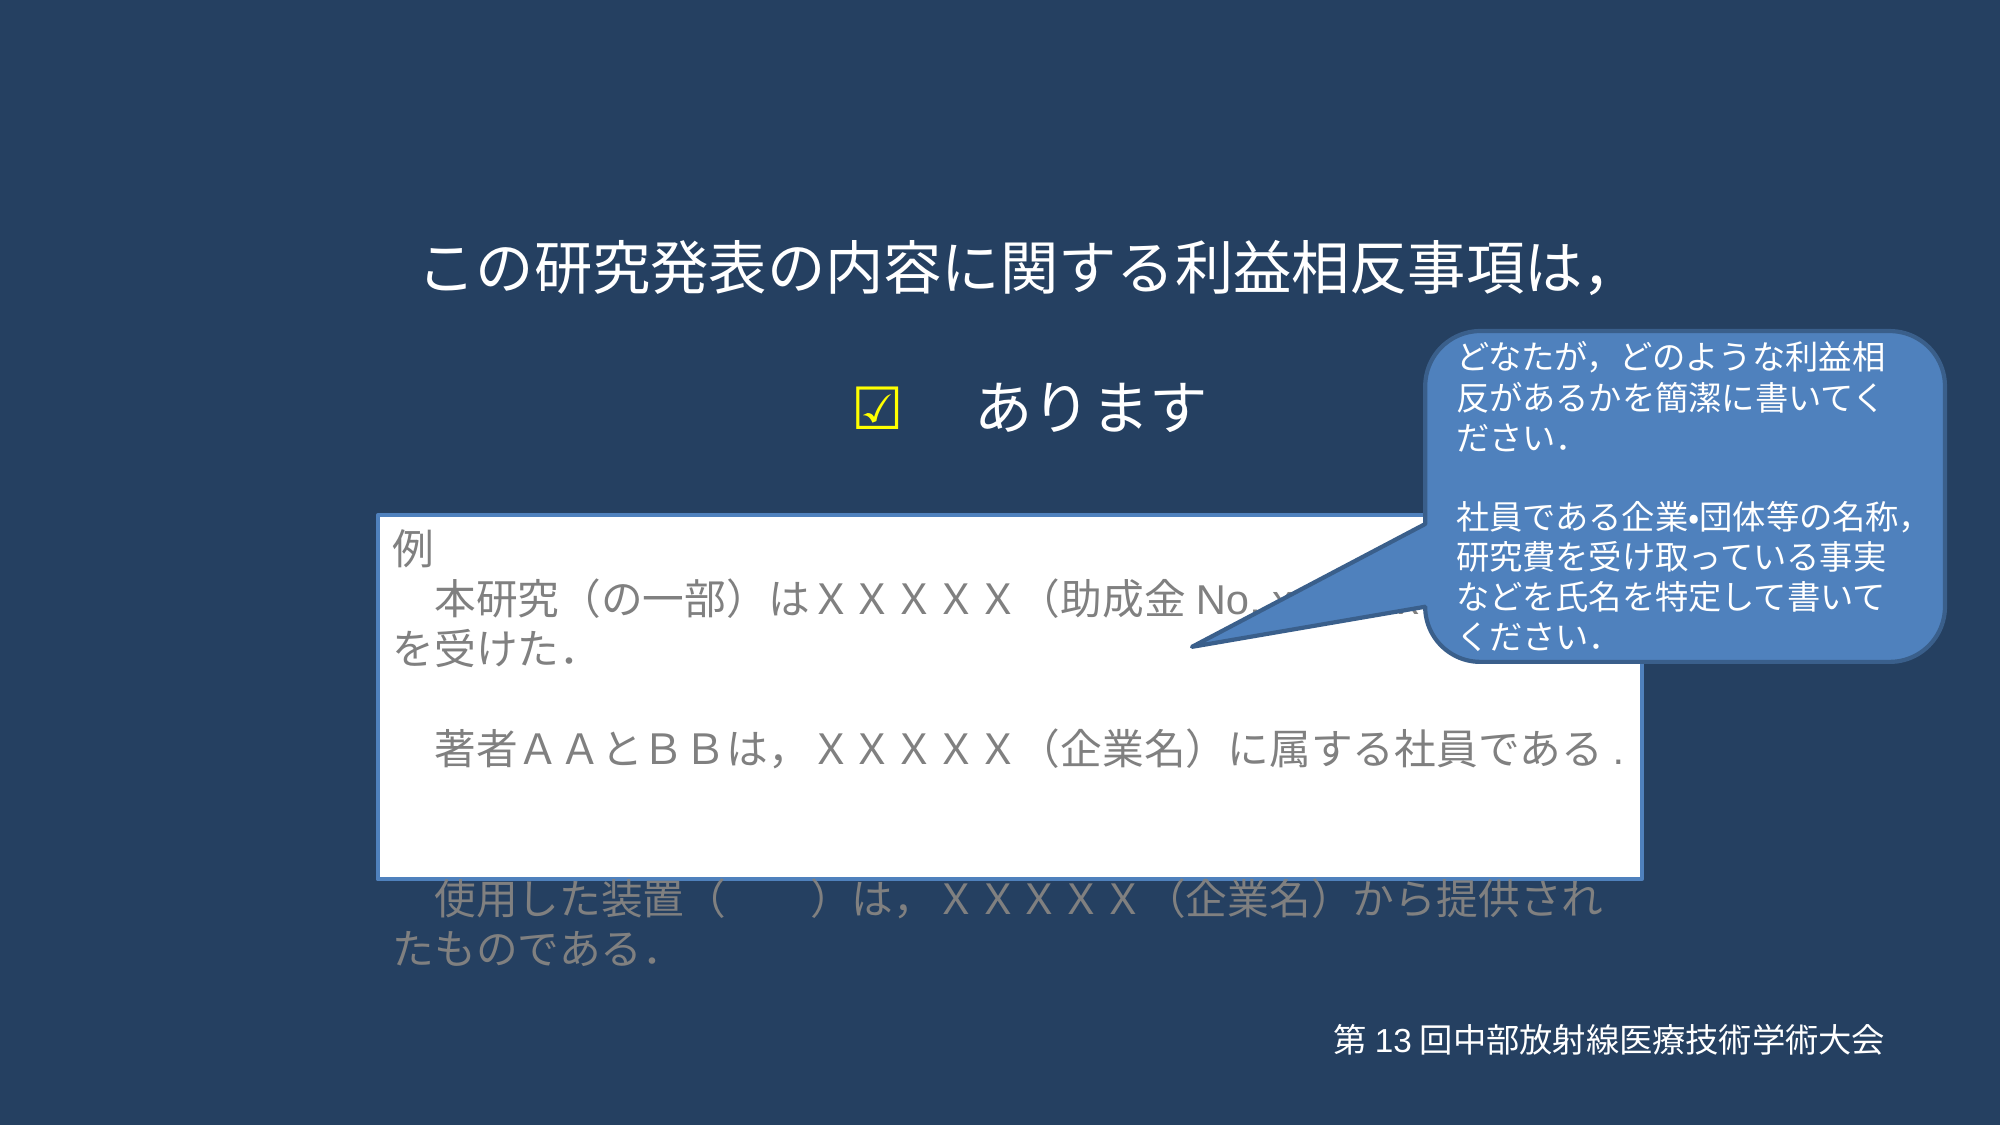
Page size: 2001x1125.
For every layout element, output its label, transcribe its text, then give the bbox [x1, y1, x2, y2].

text_box どなたが，どのような利益相反があるかを簡潔に書いてください． 社員である企業・団体等の名称，研究費を受け取っている事実などを氏名を特定して書いてください． [1190, 328, 1948, 664]
text_box 第13回中部放射線医療技術学術大会 [1318, 1011, 1957, 1071]
title この研究発表の内容に関する利益相反事項は， ☑ あります [350, 255, 1709, 497]
text_box 例 本研究（の一部）はＸＸＸＸＸ（助成金No. xxxxxxx）の支援を受けた． 著者ＡＡとＢＢは，ＸＸＸＸＸ（企業名）に属する社員である. 使用した装置（ ）は，ＸＸＸＸＸ（企業名）から提供されたものである． [376, 513, 1644, 881]
